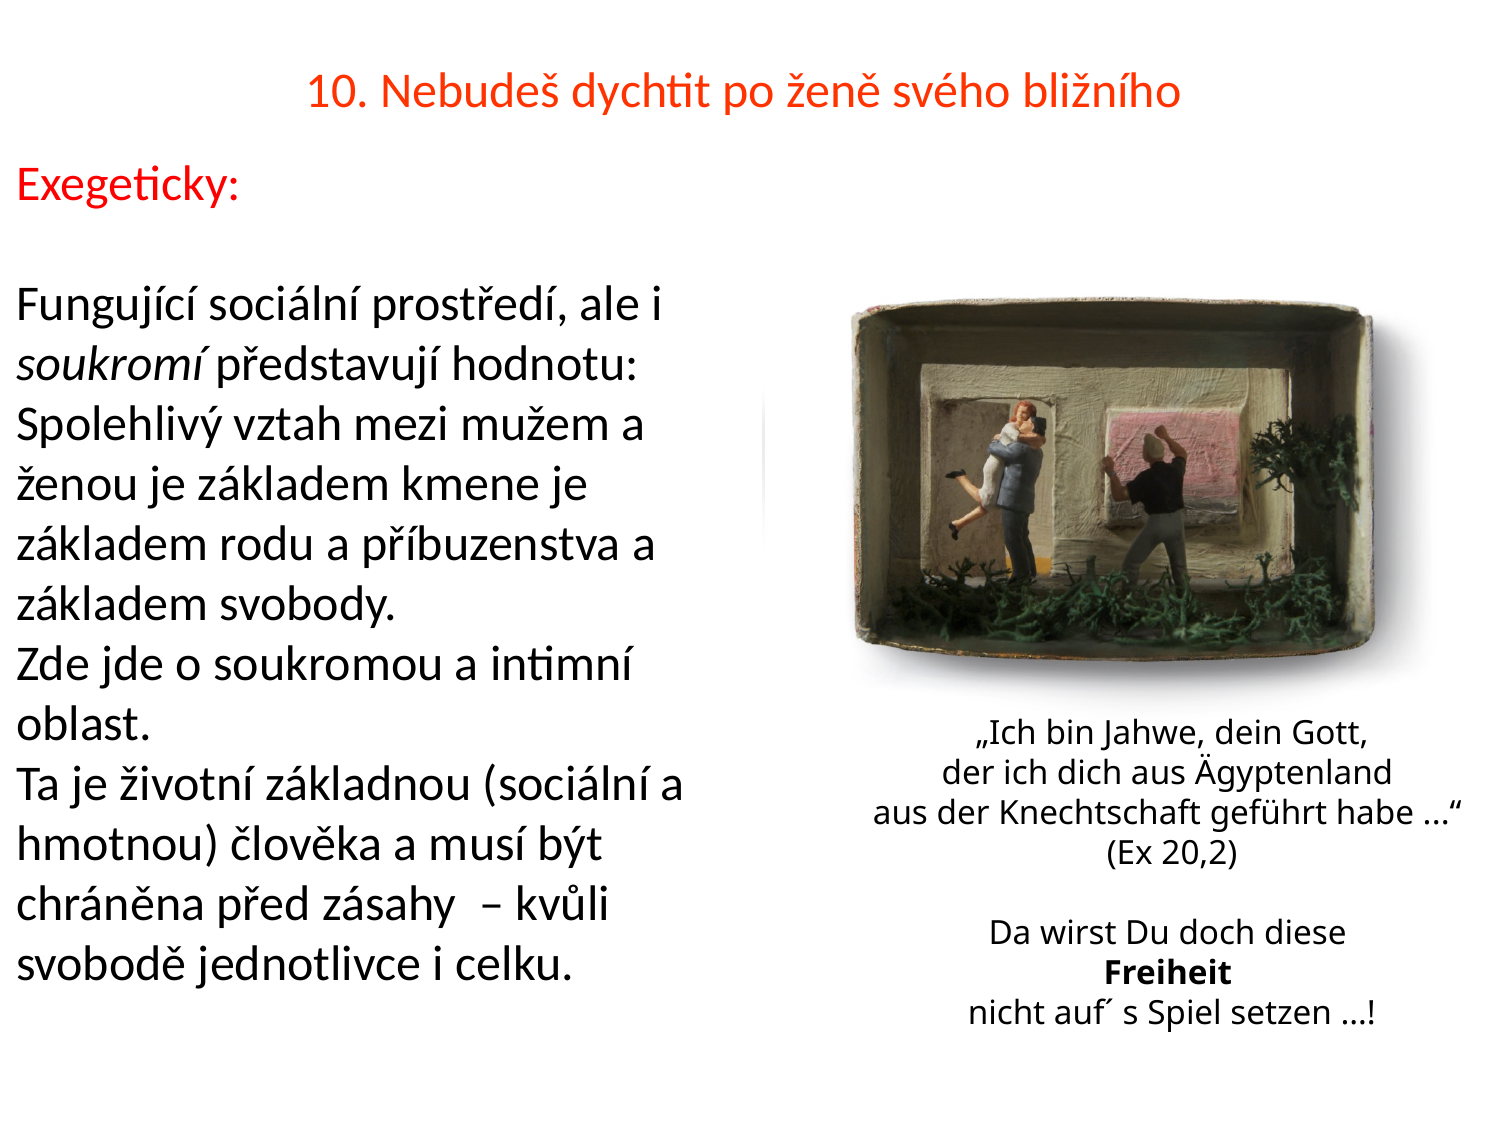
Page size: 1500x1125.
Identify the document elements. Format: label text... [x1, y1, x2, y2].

text_box Exegeticky: Fungující sociální prostředí, ale i soukromí představují hodnotu: Spolehlivý vztah mezi mužem a ženou je základem kmene je základem rodu a příbuzenstva a základem svobody. Zde jde o soukromou a intimní oblast. Ta je životní základnou (sociální a hmotnou) člověka a musí být chráněna před zásahy – kvůli svobodě jednotlivce i celku. [1, 142, 739, 998]
text_box 10. Nebudeš dychtit po ženě svého bližního [37, 49, 1450, 125]
text_box „Ich bin Jahwe, dein Gott, der ich dich aus Ägyptenland aus der Knechtschaft geführt habe ...“ (Ex 20,2) Da wirst Du doch diese Freiheit nicht auf´ s Spiel setzen …! [844, 704, 1500, 1039]
picture [762, 237, 1472, 725]
